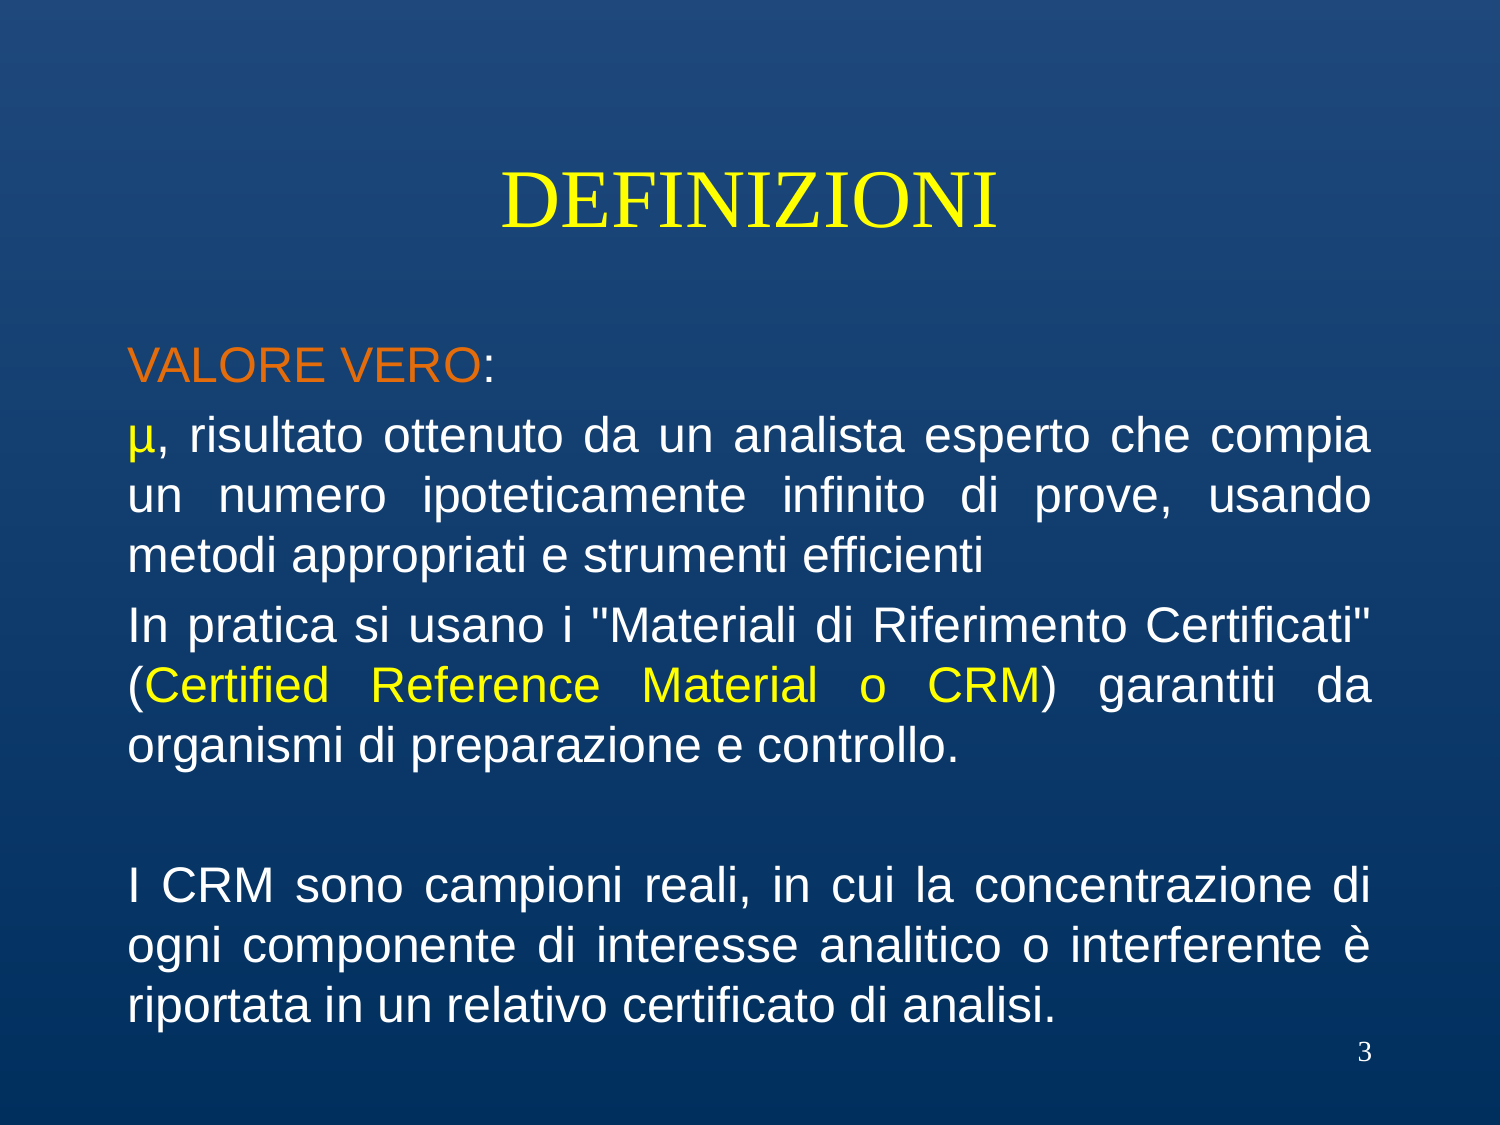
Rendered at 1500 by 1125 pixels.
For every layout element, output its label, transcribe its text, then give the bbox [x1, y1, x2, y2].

list VALORE VERO: µ, risultato ottenuto da un analista esperto che compia un numero ipoteticamente infinito di prove, usando metodi appropriati e strumenti efficienti In pratica si usano i "Materiali di Riferimento Certificati" (Certified Reference Material o CRM) garantiti da organismi di preparazione e controllo. I CRM sono campioni reali, in cui la concentrazione di ogni componente di interesse analitico o interferente è riportata in un relativo certificato di analisi. [112, 324, 1388, 1000]
title DEFINIZIONI [112, 99, 1388, 288]
slide_number 3 [1074, 1012, 1388, 1088]
